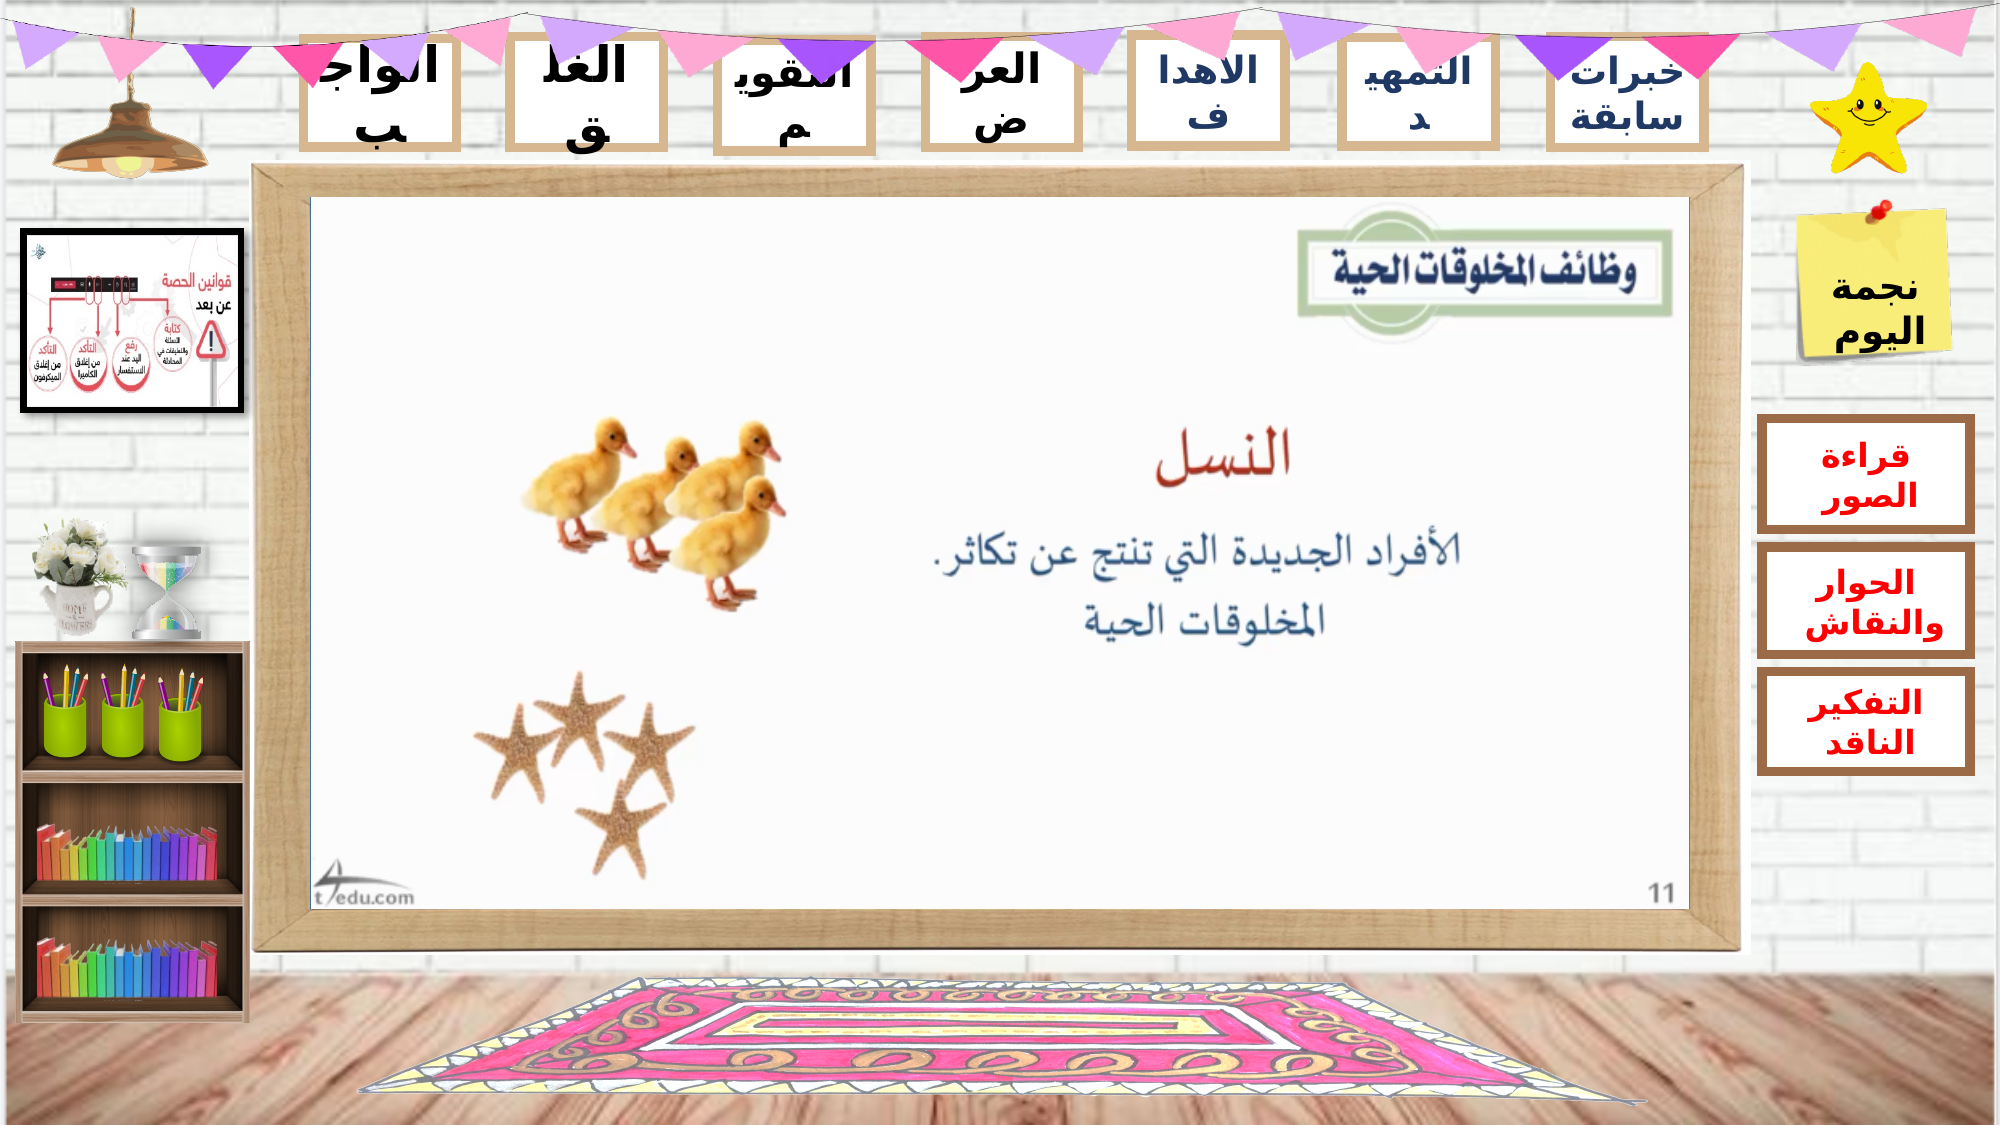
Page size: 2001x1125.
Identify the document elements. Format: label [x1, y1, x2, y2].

text_box [1762, 418, 1971, 772]
picture [0, 0, 2000, 1125]
